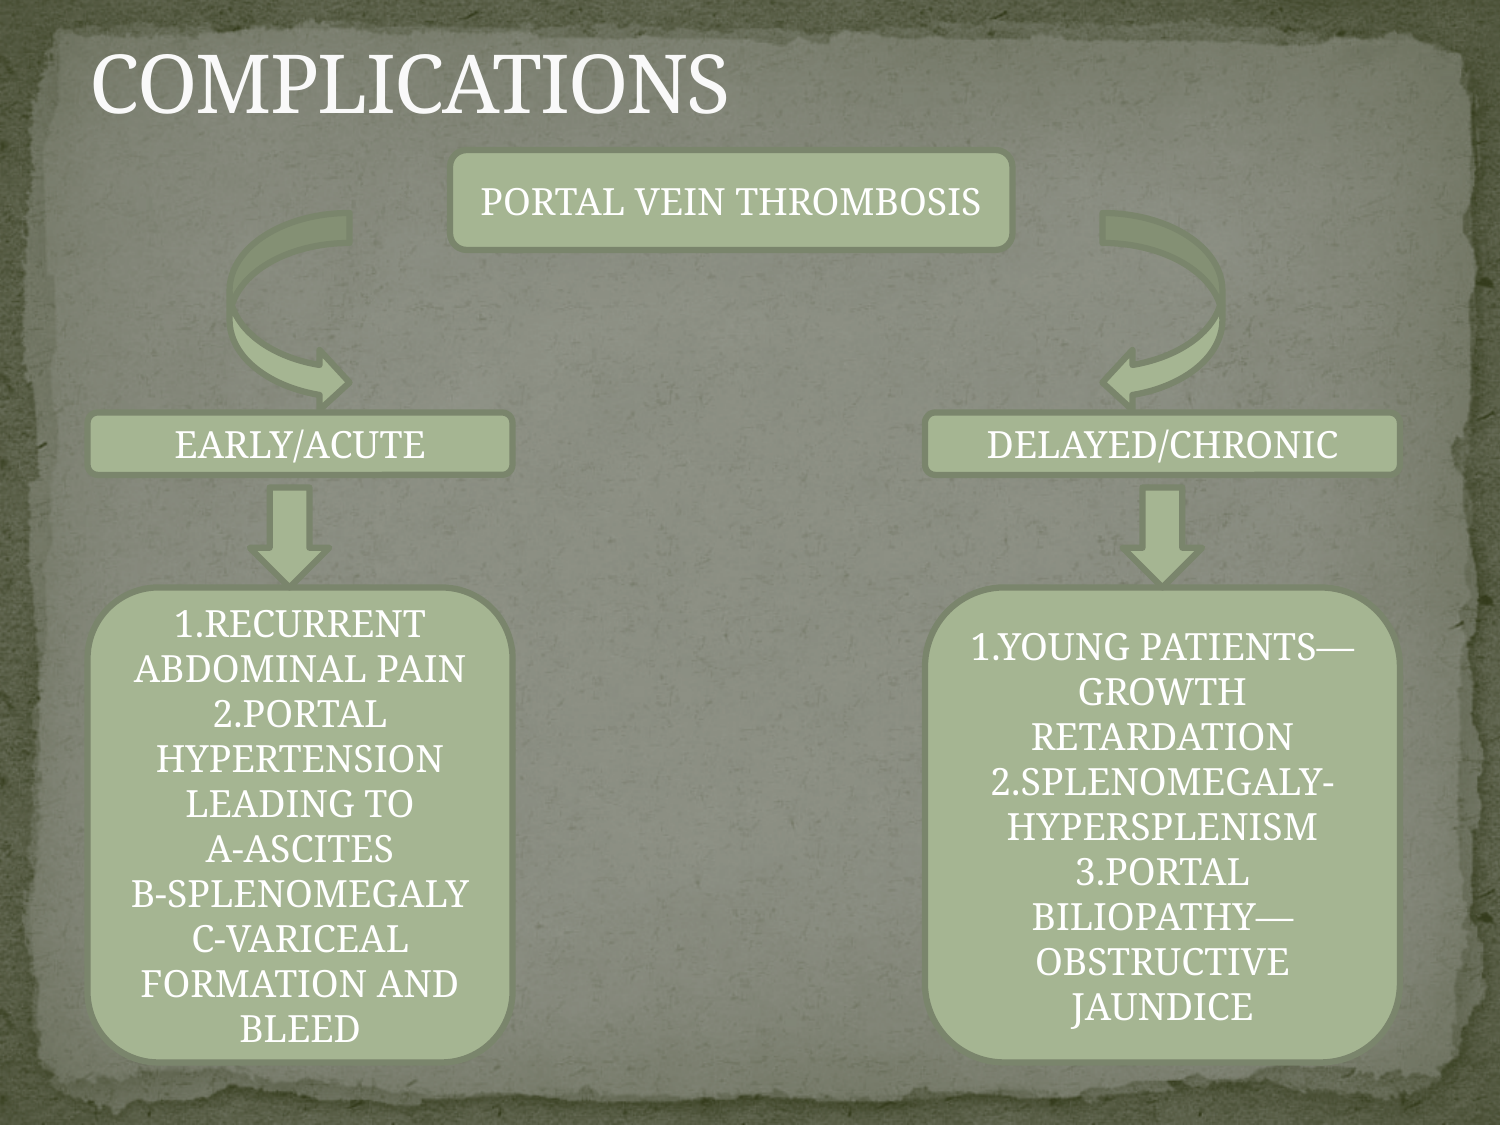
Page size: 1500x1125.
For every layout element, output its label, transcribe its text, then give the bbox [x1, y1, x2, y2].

text_box [226, 209, 353, 413]
text_box 1.RECURRENT ABDOMINAL PAIN 2.PORTAL HYPERTENSION LEADING TO A-ASCITES B-SPLENOMEGALY C-VARICEAL FORMATION AND BLEED [84, 584, 516, 1066]
text_box [1099, 209, 1226, 413]
title COMPLICATIONS [74, 24, 1425, 138]
text_box [246, 484, 333, 591]
text_box PORTAL VEIN THROMBOSIS [446, 146, 1016, 254]
text_box EARLY/ACUTE [84, 409, 516, 479]
text_box 1.YOUNG PATIENTS—GROWTH RETARDATION 2.SPLENOMEGALY-HYPERSPLENISM 3.PORTAL BILIOPATHY—OBSTRUCTIVE JAUNDICE [921, 584, 1404, 1066]
text_box [1119, 484, 1206, 591]
text_box DELAYED/CHRONIC [921, 409, 1404, 479]
